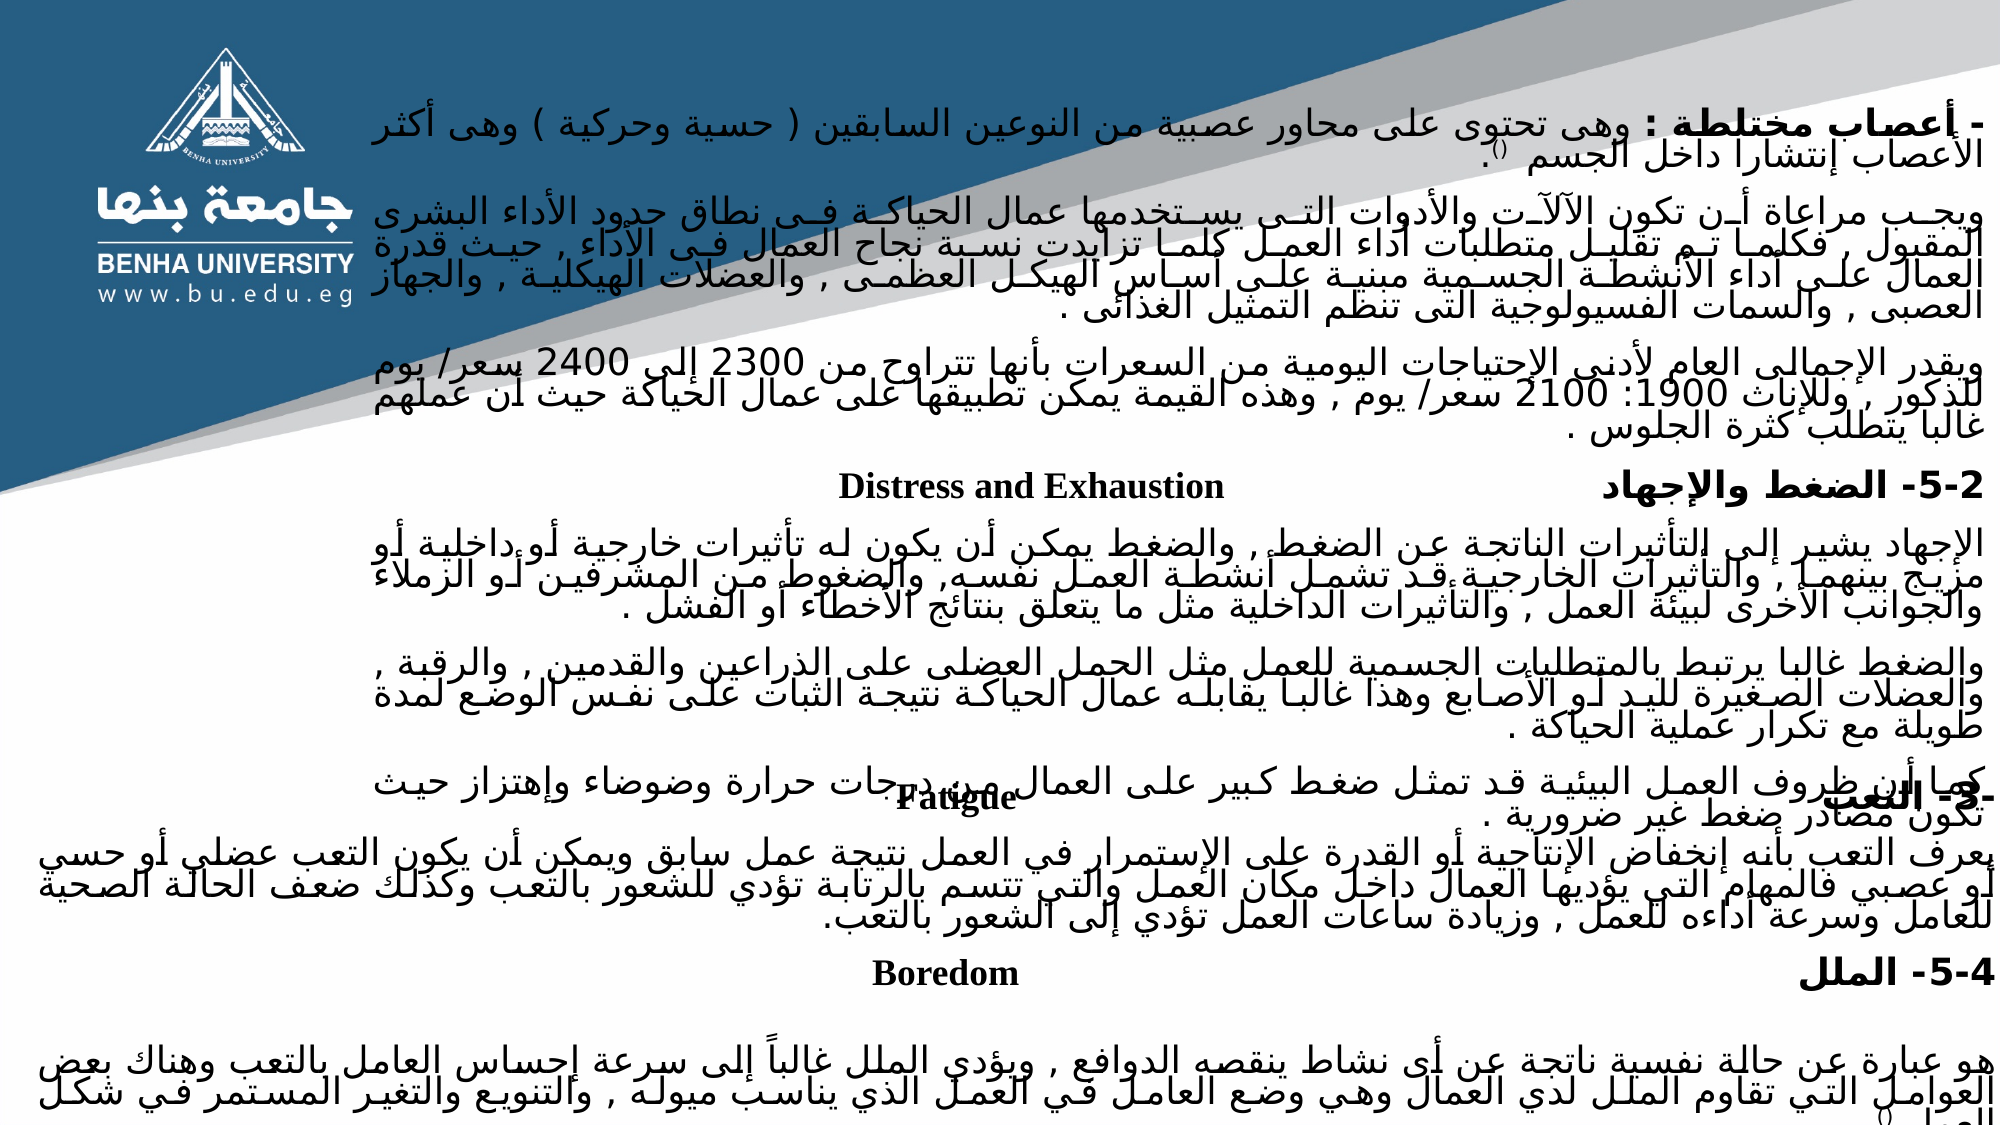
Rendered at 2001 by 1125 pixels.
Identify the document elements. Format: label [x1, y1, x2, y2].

list [0, 0, 2000, 1125]
